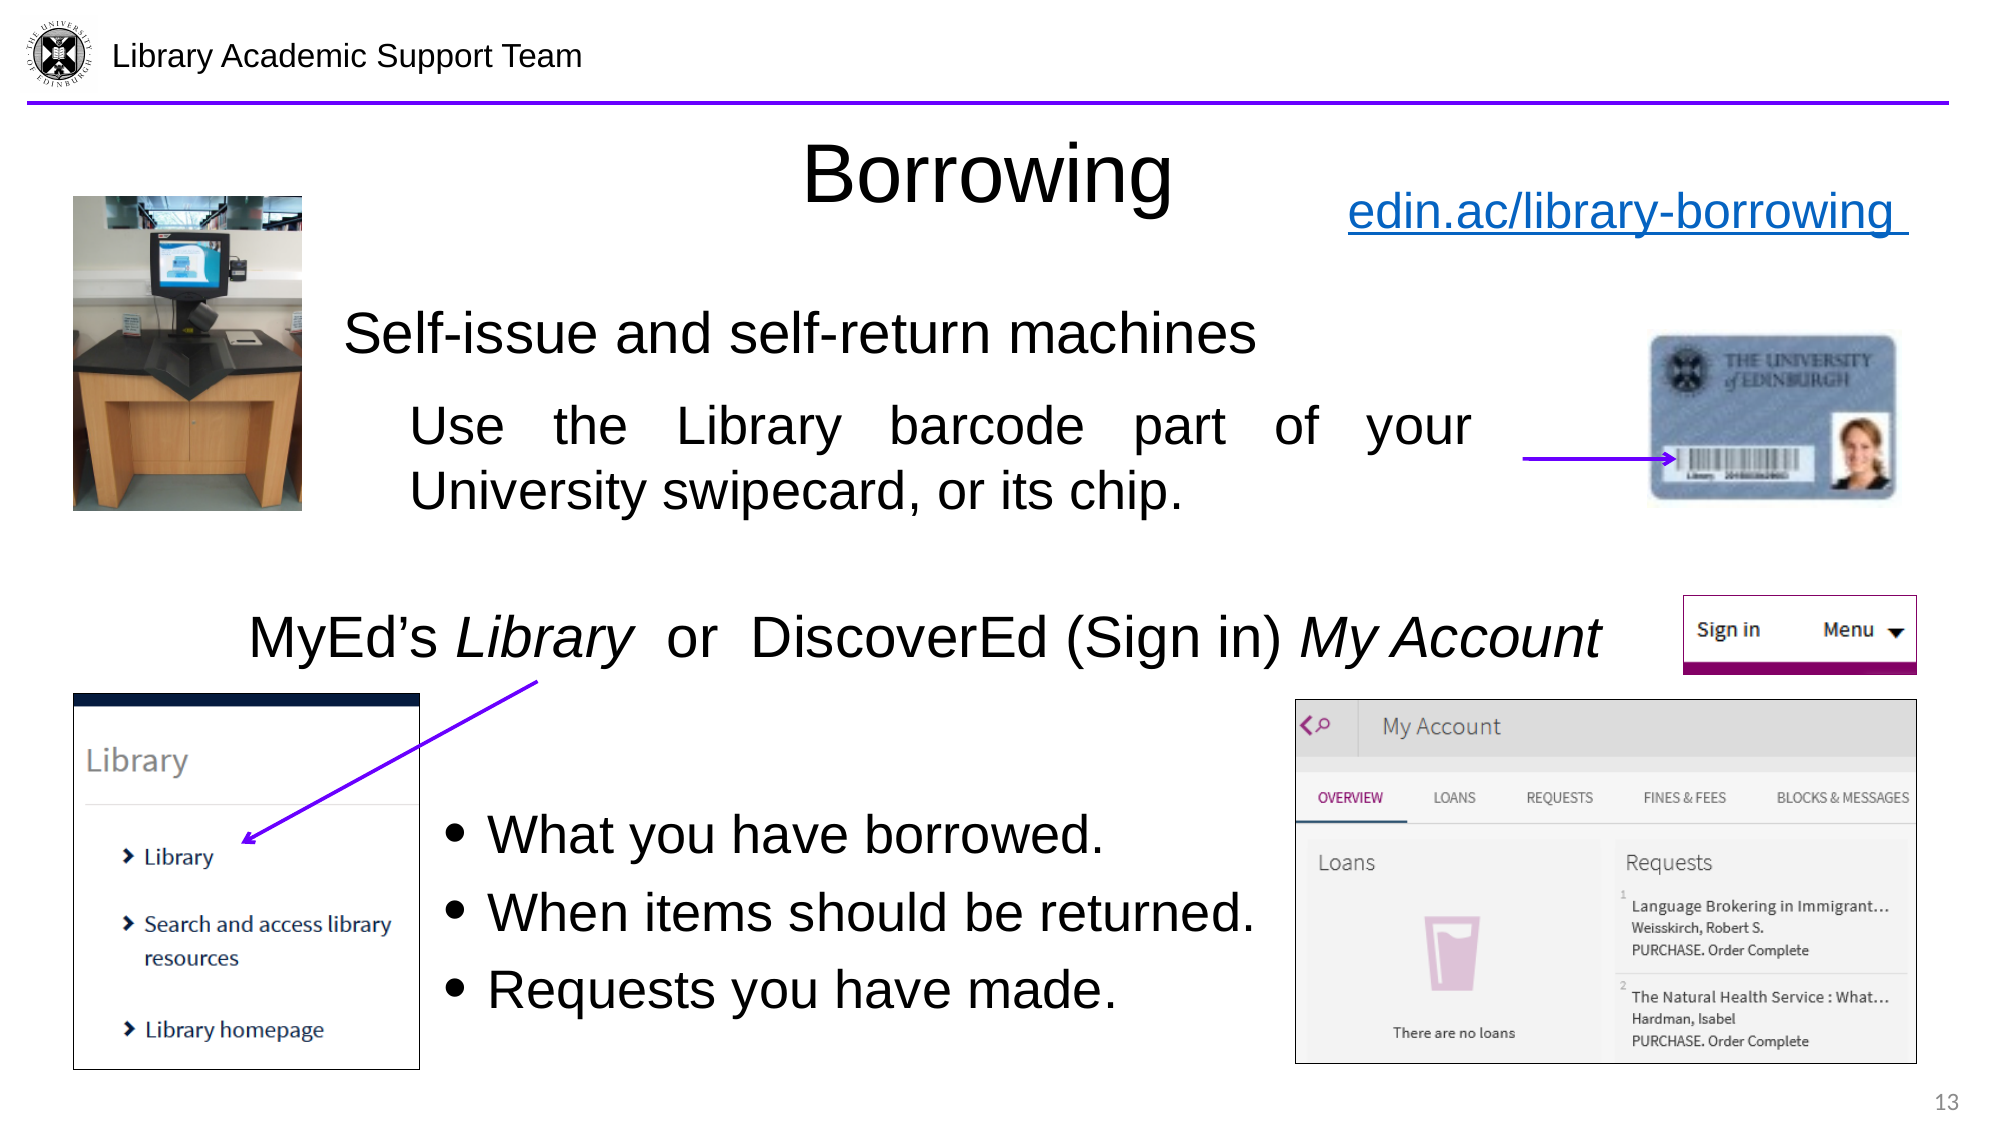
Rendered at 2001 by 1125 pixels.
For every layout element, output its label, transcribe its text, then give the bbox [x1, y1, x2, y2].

picture [1683, 594, 1917, 675]
text_box Use the Library barcode part of your University swipecard, or its chip. [394, 380, 1489, 531]
title Borrowing [27, 126, 1950, 225]
picture [1647, 329, 1902, 509]
picture [20, 15, 98, 93]
picture [73, 693, 420, 1070]
picture [73, 196, 302, 511]
text_box Self-issue and self-return machines [328, 287, 1291, 373]
slide_number 13 [1898, 1075, 1975, 1125]
text_box Library Academic Support Team [98, 27, 1606, 82]
text_box What you have borrowed. When items should be returned. Requests you have made. [428, 732, 1276, 1087]
text_box edin.ac/library-borrowing [1111, 171, 1924, 247]
text_box MyEd’s Library or DiscoverEd (Sign in) My Account [83, 591, 1800, 677]
picture [1295, 699, 1917, 1065]
